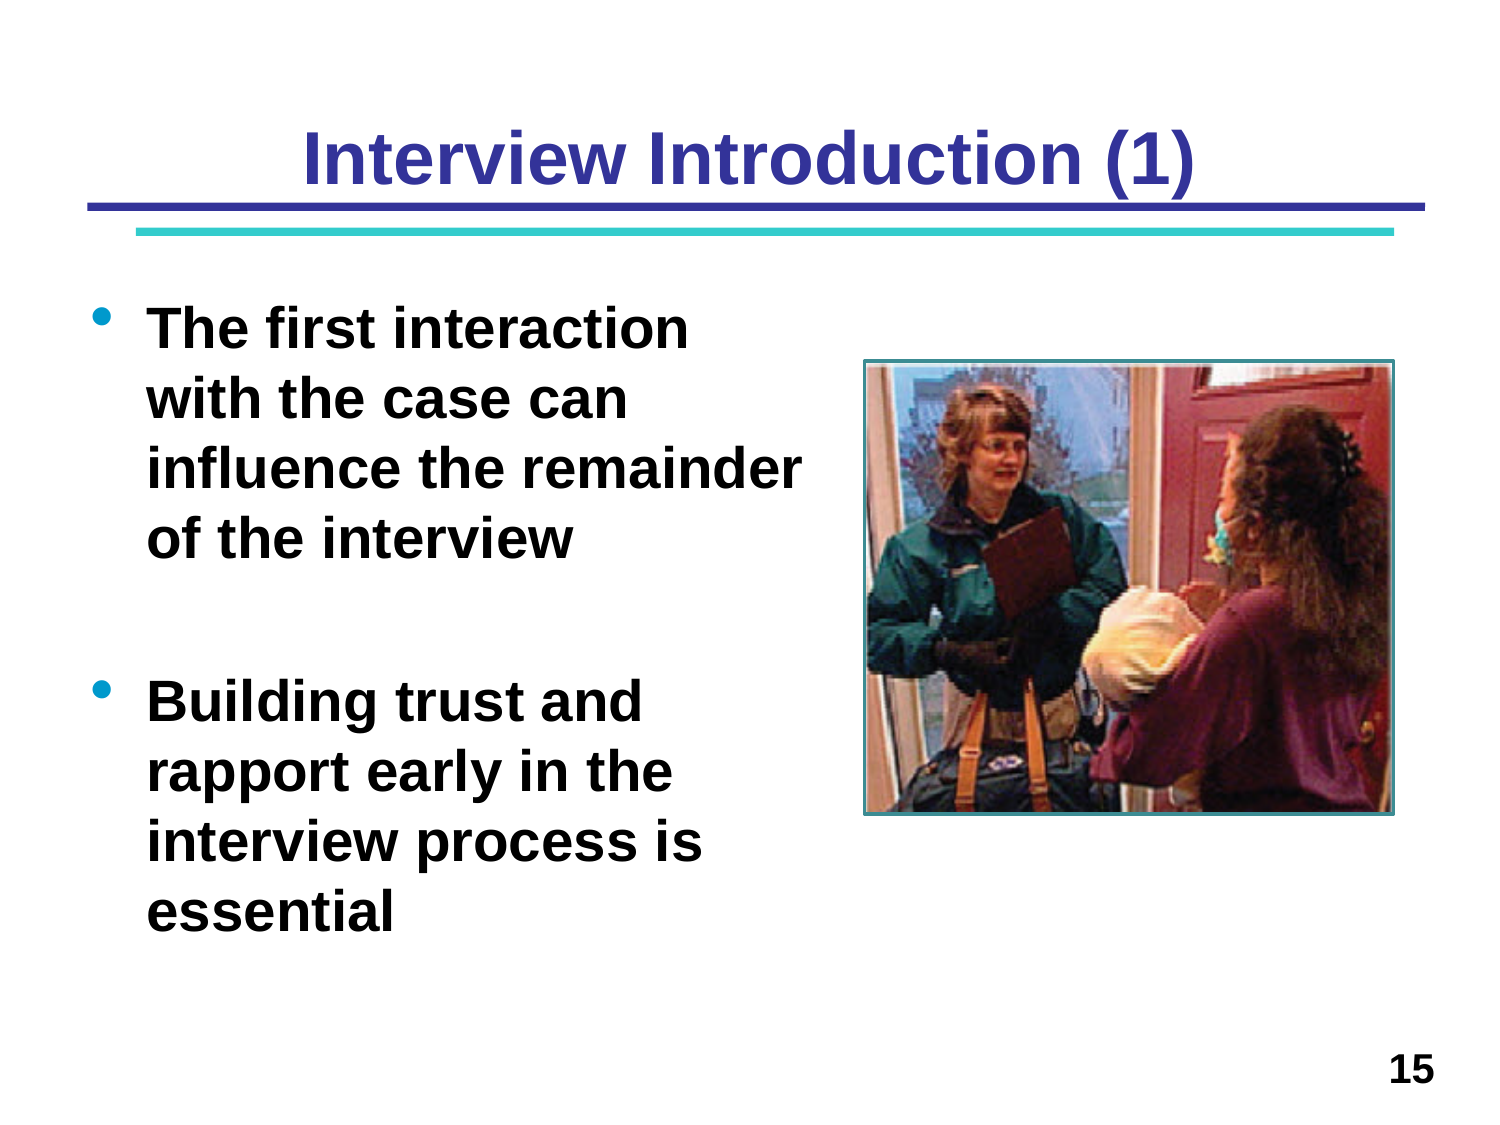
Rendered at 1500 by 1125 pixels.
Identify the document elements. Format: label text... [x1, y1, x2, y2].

title Interview Introduction (1) [74, 18, 1426, 207]
picture [865, 362, 1393, 813]
slide_number 15 [599, 1034, 1451, 1113]
list The first interaction with the case can influence the remainder of the interview Building trust and rapport early in the interview process is essential [74, 282, 838, 1026]
